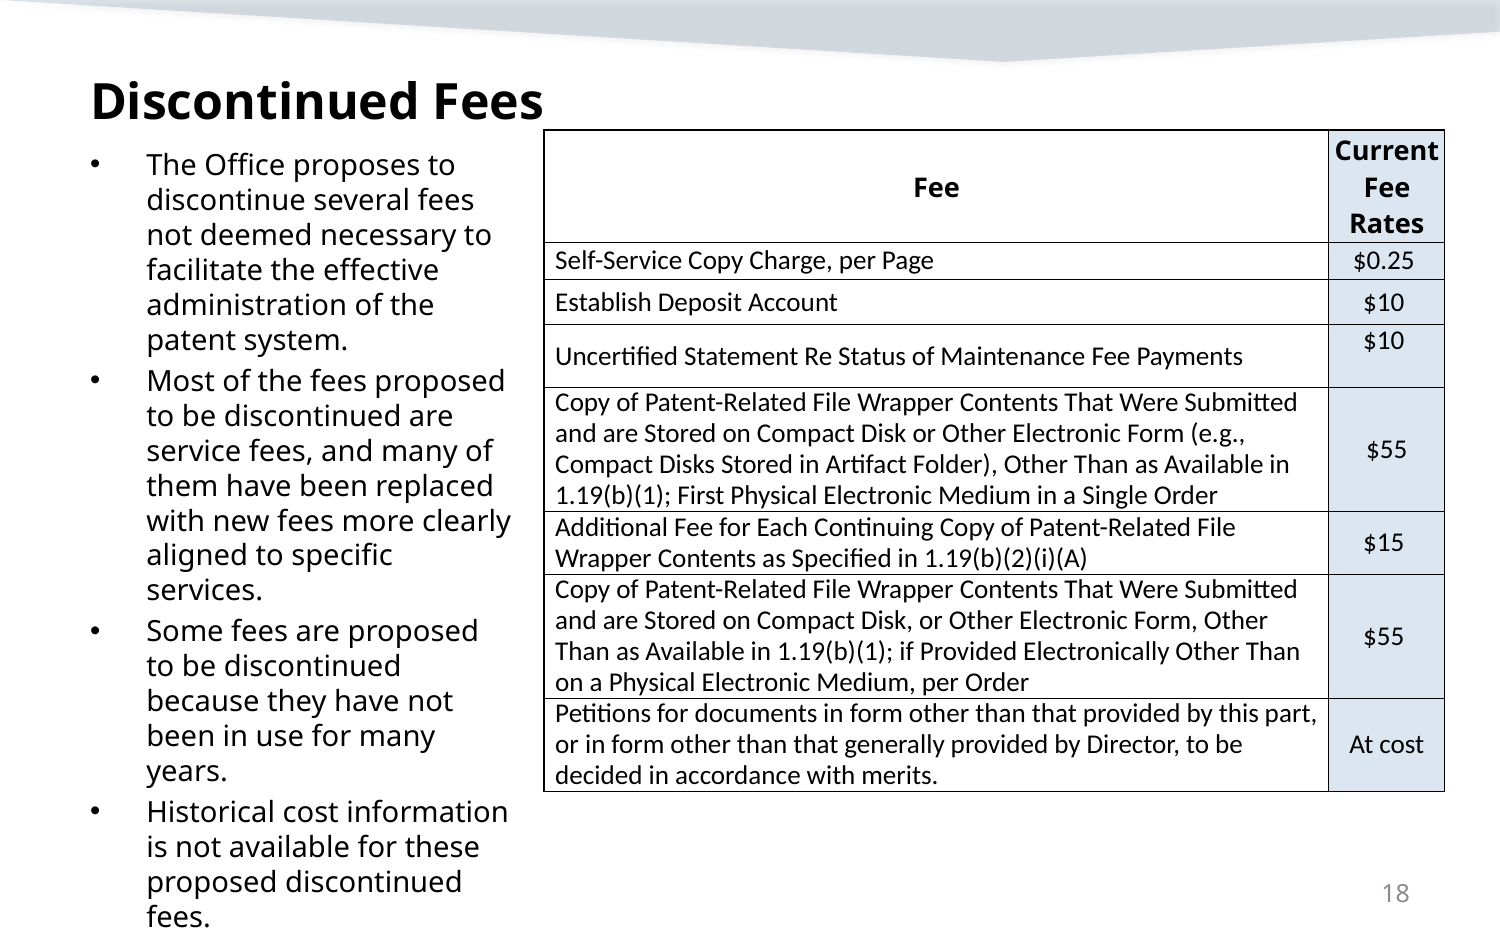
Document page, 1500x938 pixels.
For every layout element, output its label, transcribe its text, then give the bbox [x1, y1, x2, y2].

table_header Fee [545, 131, 1328, 242]
table_cell Uncertified Statement Re Status of Maintenance Fee Payments [545, 325, 1328, 387]
table_cell Additional Fee for Each Continuing Copy of Patent-Related File Wrapper Contents as Specified in 1.19(b)(2)(i)(A) [545, 512, 1328, 574]
table_cell At cost [1329, 699, 1444, 791]
table_cell Petitions for documents in form other than that provided by this part, or in form other than that generally provided by Director, to be decided in accordance with merits. [545, 699, 1328, 791]
slide_number 18 [1074, 869, 1425, 920]
text_box The Office proposes to discontinue several fees not deemed necessary to facilitate the effective administration of the patent system. Most of the fees proposed to be discontinued are service fees, and many of them have been replaced with new fees more clearly aligned to specific services. Some fees are proposed to be discontinued because they have not been in use for many years. Historical cost information is not available for these proposed discontinued fees. [74, 138, 530, 893]
table_cell Copy of Patent-Related File Wrapper Contents That Were Submitted and are Stored on Compact Disk or Other Electronic Form (e.g., Compact Disks Stored in Artifact Folder), Other Than as Available in 1.19(b)(1); First Physical Electronic Medium in a Single Order [545, 388, 1328, 511]
table_cell Self-Service Copy Charge, per Page [545, 243, 1328, 279]
table_header Current Fee Rates [1329, 131, 1444, 242]
table_cell $0.25 [1329, 243, 1444, 279]
title Discontinued Fees [75, 62, 1445, 130]
table_cell $55 [1329, 388, 1444, 511]
table_cell $10 [1329, 280, 1444, 324]
table_cell $10 [1329, 325, 1444, 387]
table_cell $55 [1329, 575, 1444, 698]
table_cell $15 [1329, 512, 1444, 574]
table_cell Copy of Patent-Related File Wrapper Contents That Were Submitted and are Stored on Compact Disk, or Other Electronic Form, Other Than as Available in 1.19(b)(1); if Provided Electronically Other Than on a Physical Electronic Medium, per Order [545, 575, 1328, 698]
table_cell Establish Deposit Account [545, 280, 1328, 324]
